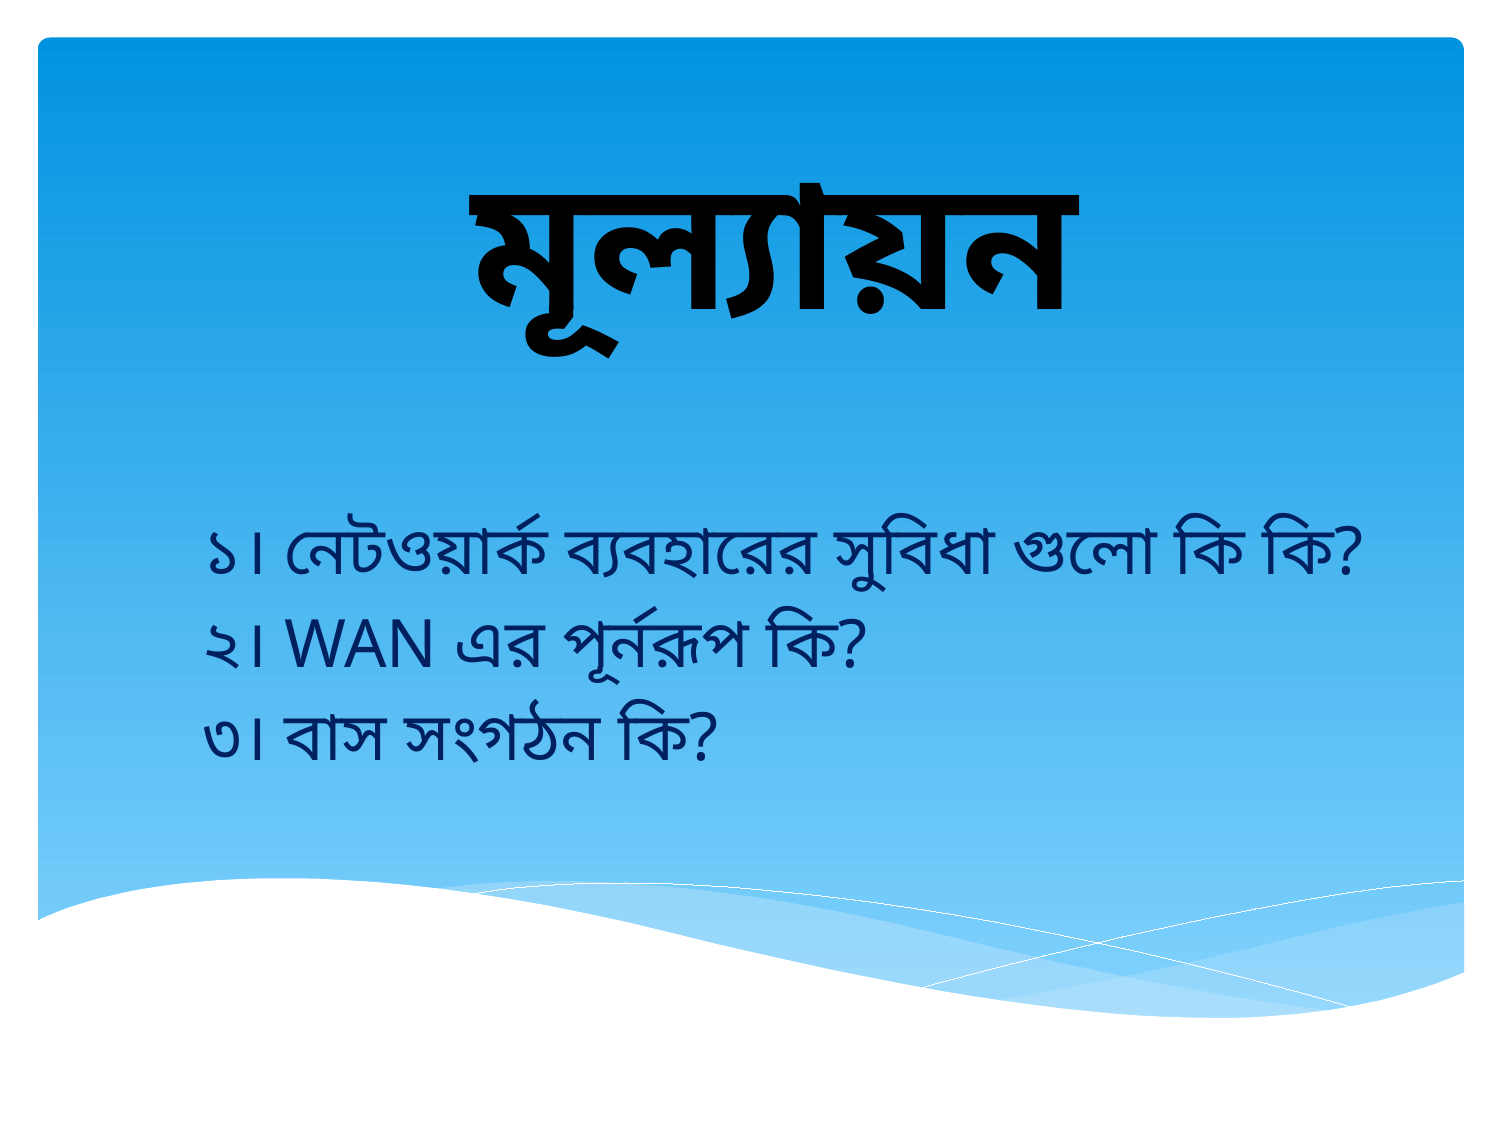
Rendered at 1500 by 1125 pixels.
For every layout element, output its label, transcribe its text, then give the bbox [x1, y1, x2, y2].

subtitle ১। নেটওয়ার্ক ব্যবহারের সুবিধা গুলো কি কি? ২। WAN এর পূর্নরূপ কি? ৩। বাস সংগঠন কি? [187, 500, 1438, 788]
title মূল্যায়ন [137, 112, 1413, 354]
